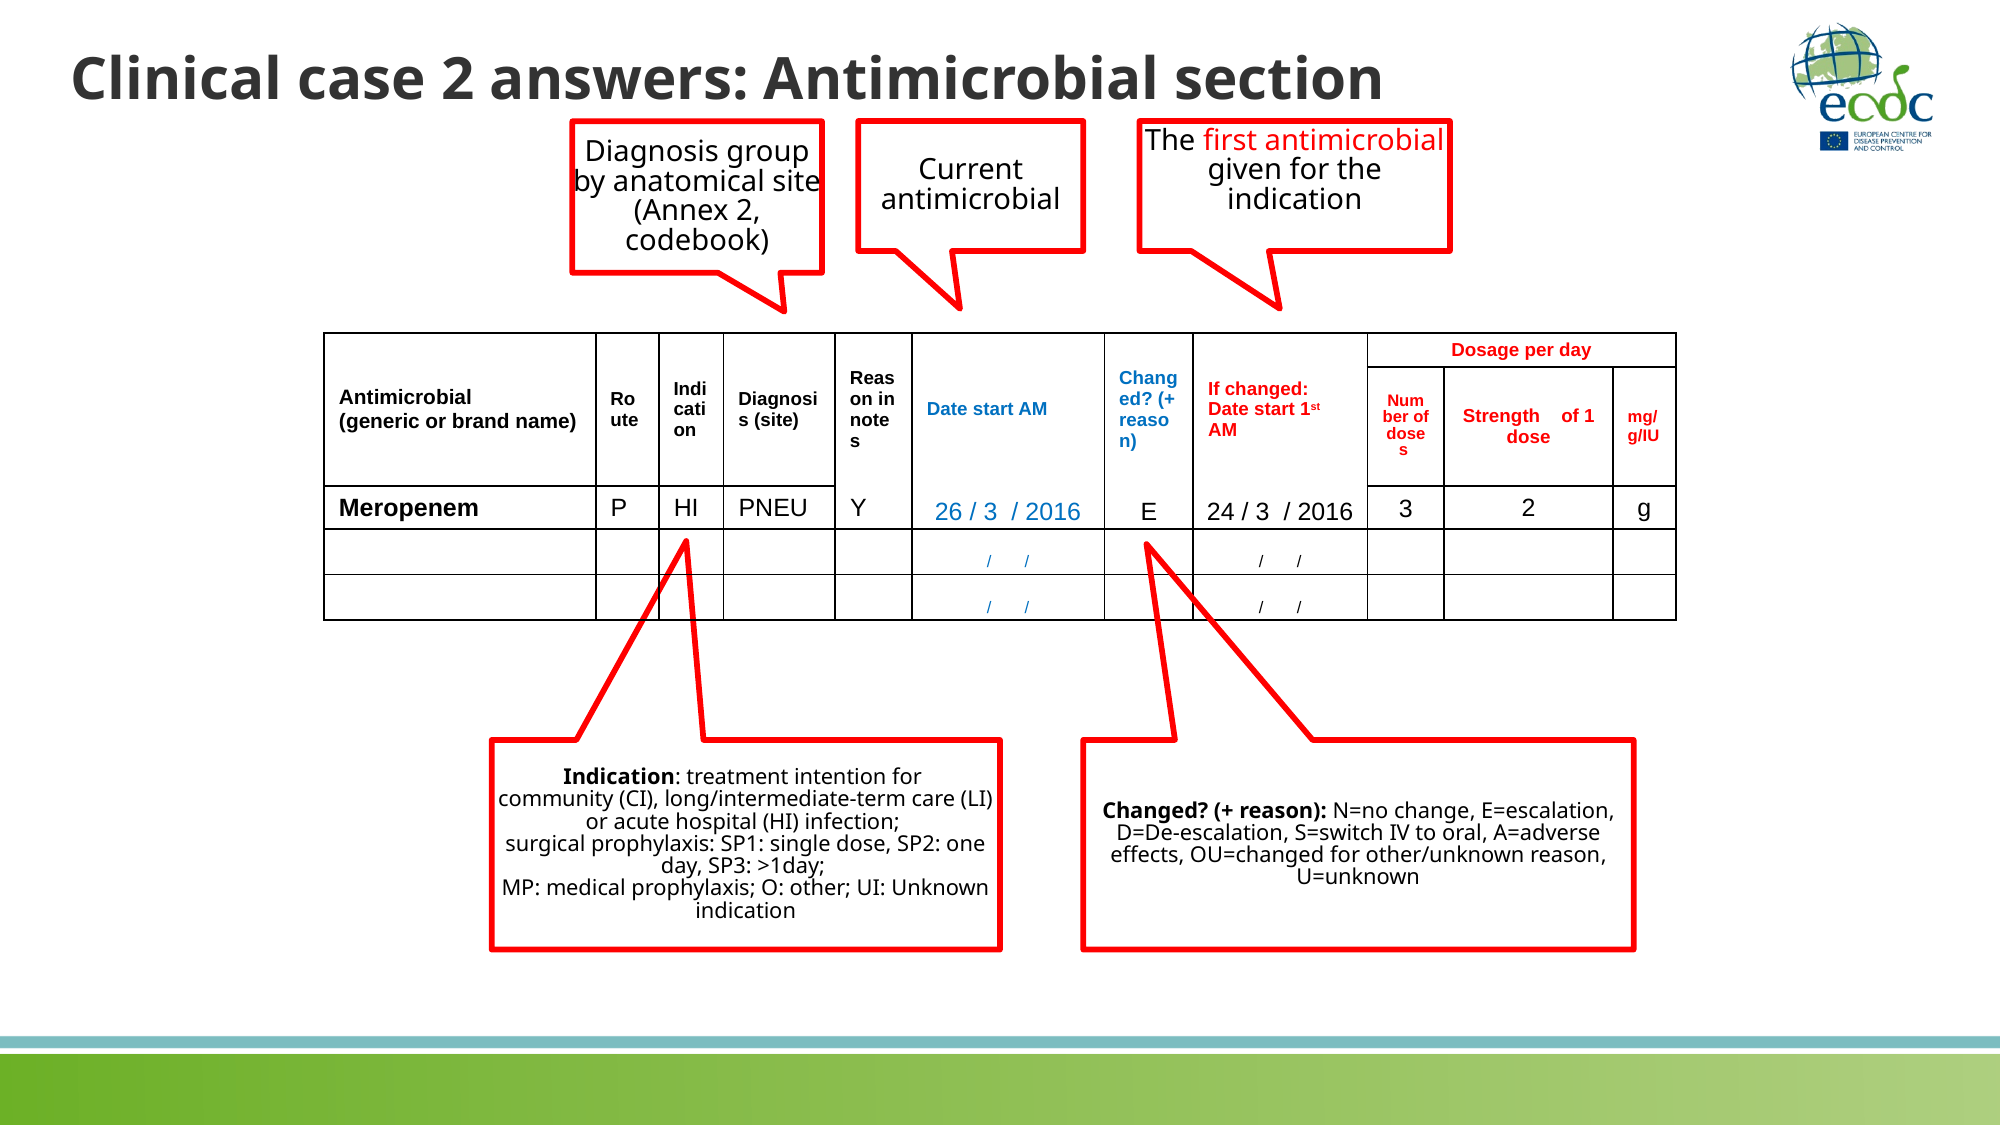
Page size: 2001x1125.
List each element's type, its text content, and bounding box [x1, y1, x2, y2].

table_cell [1445, 530, 1612, 574]
table_header Dosage per day [1368, 334, 1675, 366]
table_cell [836, 530, 911, 574]
table_cell / / [913, 575, 1104, 619]
text_box Changed? (+ reason): N=no change, E=escalation, D=De-escalation, S=switch IV to oral, A=adverse effects, OU=changed for other/unknown reason, U=unknown [1083, 544, 1634, 950]
table_cell [660, 530, 723, 574]
table_cell 26 / 3 / 2016 [913, 486, 1104, 528]
text_box Current antimicrobial [858, 180, 1084, 309]
table_header Date start AM [913, 334, 1104, 486]
table_cell [724, 575, 834, 619]
table_cell 3 [1368, 487, 1443, 528]
table_cell [836, 575, 911, 619]
table_cell [597, 575, 658, 619]
table_cell Strength of 1 dose [1445, 368, 1612, 485]
table_cell E [1105, 486, 1192, 528]
text_box The first antimicrobial given for the indication [1139, 121, 1450, 309]
text_box Indication: treatment intention for community (CI), long/intermediate-term care (LI) or acute hospital (HI) infection; surgical prophylaxis: SP1: single dose, SP2: one day, SP3: >1day; MP: medical prophylaxis; O: other; UI: Unknown indication [491, 621, 1000, 950]
picture [0, 0, 2000, 1125]
table_cell [325, 530, 595, 574]
table_header Route [597, 334, 658, 485]
table_cell [1368, 575, 1443, 619]
table_cell [660, 575, 723, 619]
table_cell [1105, 530, 1192, 574]
table_header If changed: Date start 1st AM [1194, 334, 1367, 486]
table_cell Y [836, 486, 911, 528]
table_cell [1105, 575, 1157, 619]
table_cell [724, 530, 834, 574]
table_header Indication [660, 334, 723, 485]
table_cell Number of doses [1368, 368, 1443, 485]
table_header Changed? (+ reason) [1105, 334, 1192, 486]
table_cell [1614, 575, 1675, 619]
table_cell [1614, 530, 1675, 574]
title Clinical case 2 answers: Antimicrobial section [70, 49, 1764, 180]
table_cell HI [660, 487, 723, 528]
table_header Reason in notes [836, 334, 911, 486]
table_cell Meropenem [325, 487, 595, 528]
table_cell 24 / 3 / 2016 [1194, 486, 1367, 528]
table_cell 2 [1445, 487, 1612, 528]
table_cell [1445, 575, 1612, 619]
table_cell [1368, 530, 1443, 574]
table_header Diagnosis (site) [724, 334, 834, 485]
table_cell / / [1194, 575, 1367, 619]
table_cell P [597, 487, 658, 528]
table_cell [325, 575, 595, 619]
table_cell PNEU [724, 487, 834, 528]
table_header Antimicrobial (generic or brand name) [325, 334, 595, 485]
table_cell mg/g/IU [1614, 368, 1675, 485]
table_cell [597, 530, 658, 574]
table_cell [1174, 575, 1192, 596]
table_cell g [1614, 487, 1675, 528]
table_cell / / [1194, 530, 1367, 574]
text_box Diagnosis group by anatomical site (Annex 2, codebook) [572, 180, 822, 312]
table_cell / / [913, 530, 1104, 574]
